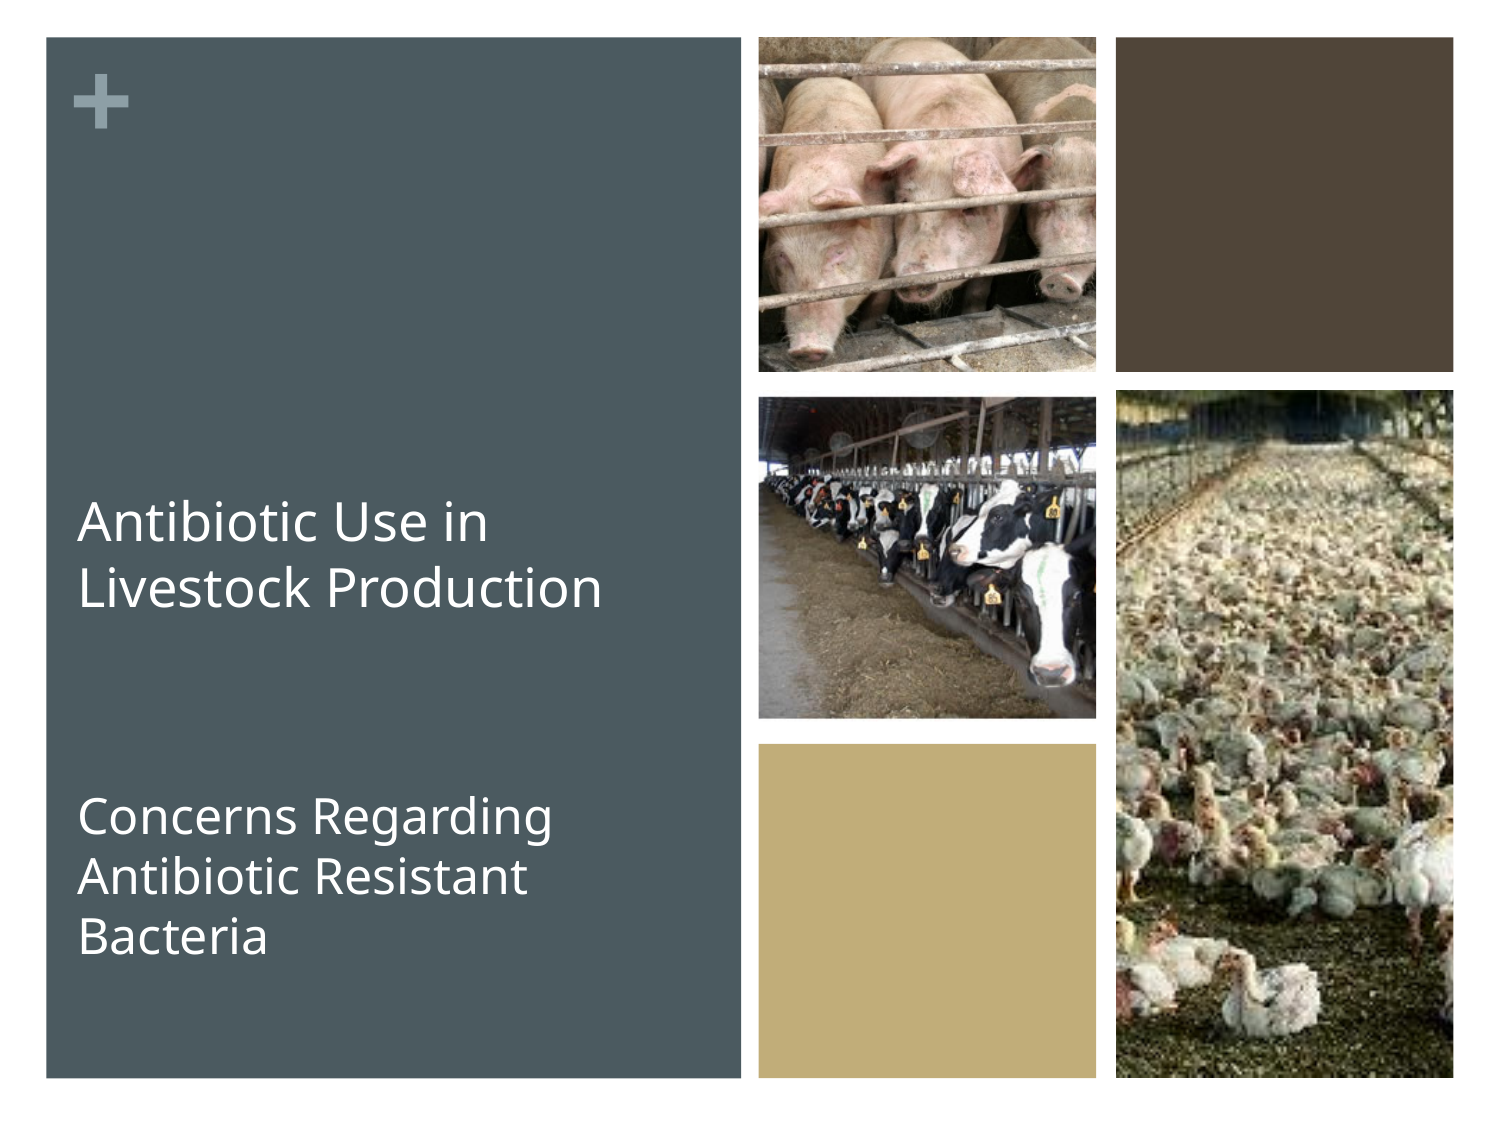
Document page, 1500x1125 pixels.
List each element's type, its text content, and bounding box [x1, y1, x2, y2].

list Concerns Regarding Antibiotic Resistant Bacteria [62, 776, 722, 1005]
title Antibiotic Use in Livestock Production [62, 421, 722, 691]
picture [758, 390, 1097, 726]
picture [758, 36, 1097, 373]
picture [1115, 390, 1454, 1079]
